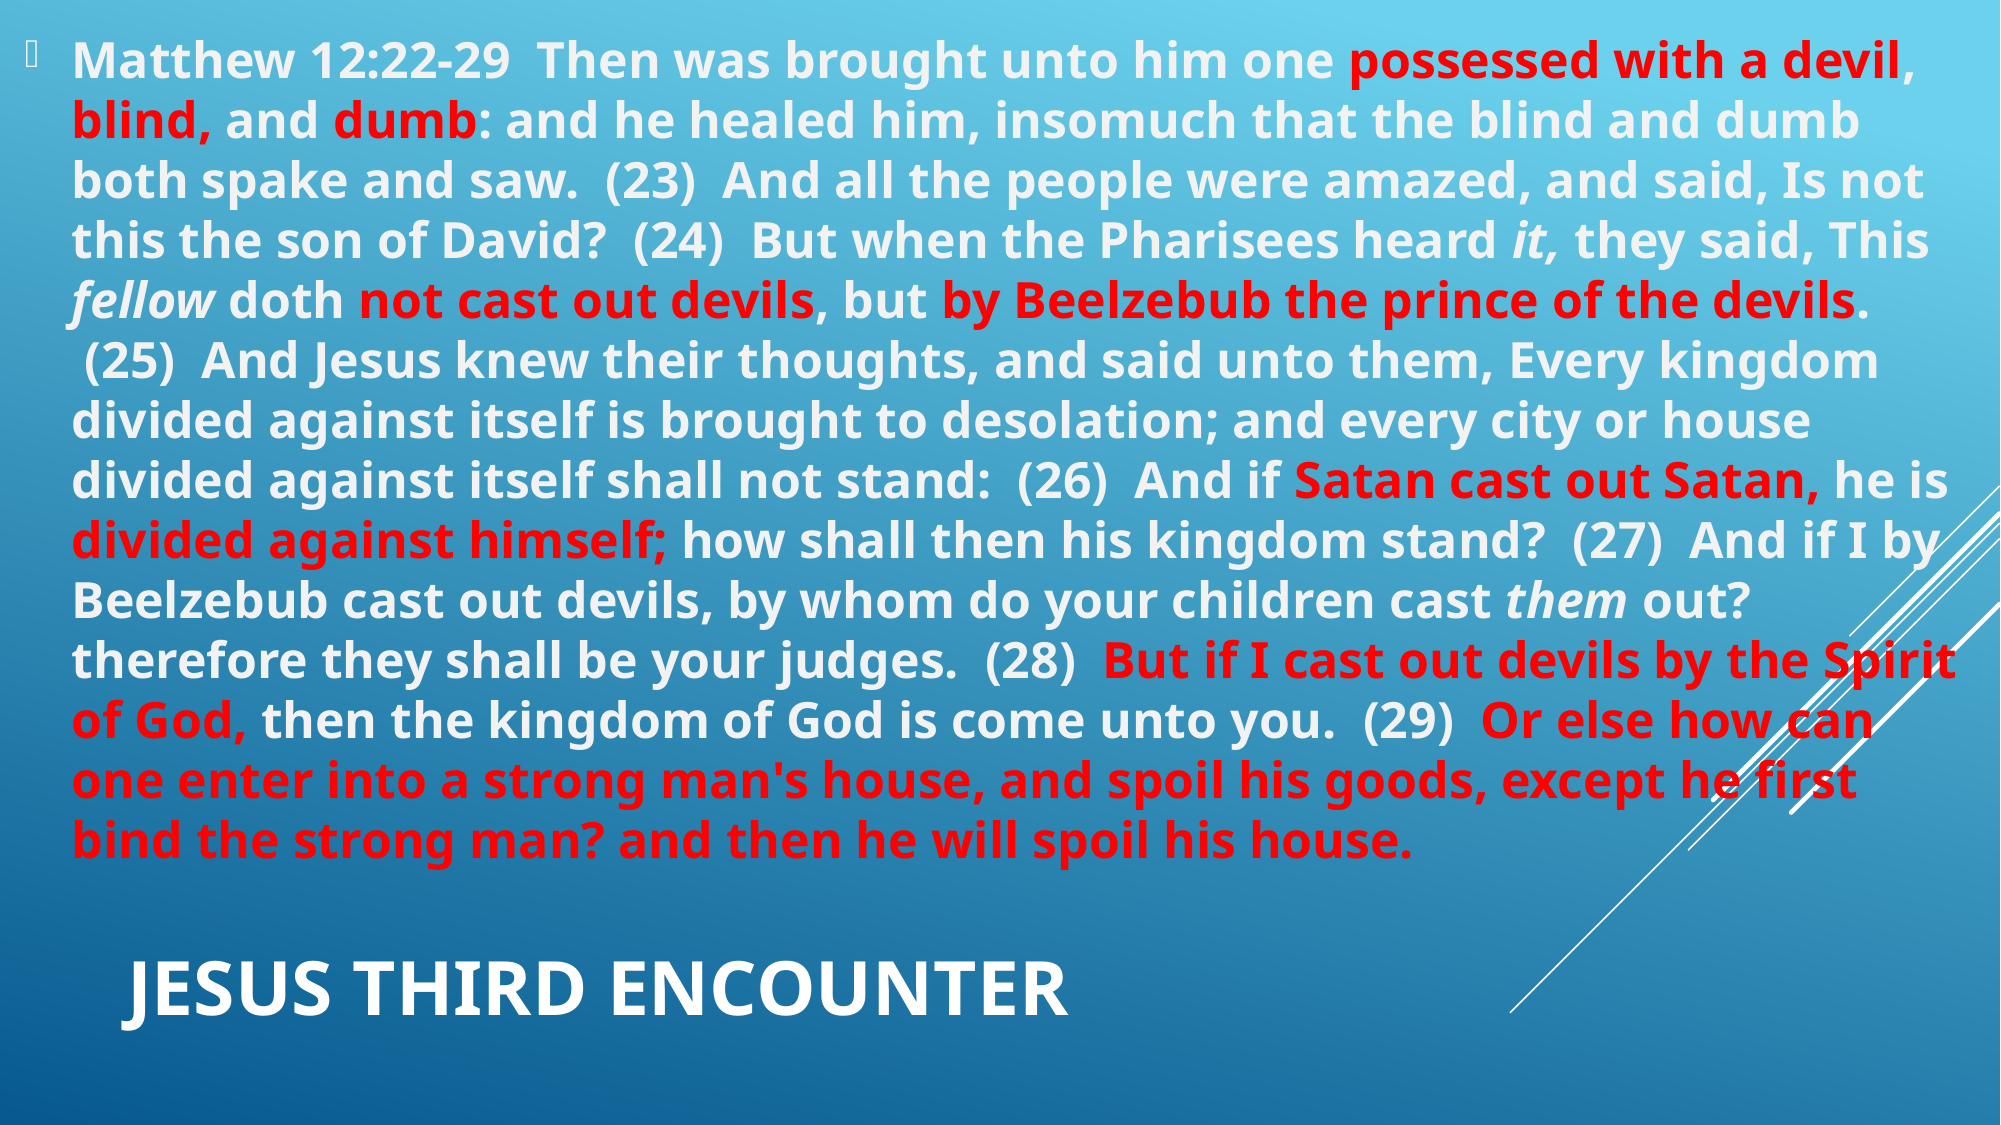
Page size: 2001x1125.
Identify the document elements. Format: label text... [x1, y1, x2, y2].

list Matthew 12:22-29 Then was brought unto him one possessed with a devil, blind, and dumb: and he healed him, insomuch that the blind and dumb both spake and saw. (23) And all the people were amazed, and said, Is not this the son of David? (24) But when the Pharisees heard it, they said, This fellow doth not cast out devils, but by Beelzebub the prince of the devils. (25) And Jesus knew their thoughts, and said unto them, Every kingdom divided against itself is brought to desolation; and every city or house divided against itself shall not stand: (26) And if Satan cast out Satan, he is divided against himself; how shall then his kingdom stand? (27) And if I by Beelzebub cast out devils, by whom do your children cast them out? therefore they shall be your judges. (28) But if I cast out devils by the Spirit of God, then the kingdom of God is come unto you. (29) Or else how can one enter into a strong man's house, and spoil his goods, except he first bind the strong man? and then he will spoil his house. [9, 59, 1994, 1002]
title JESUS THIRD ENCOUNTER [112, 1002, 1513, 1093]
